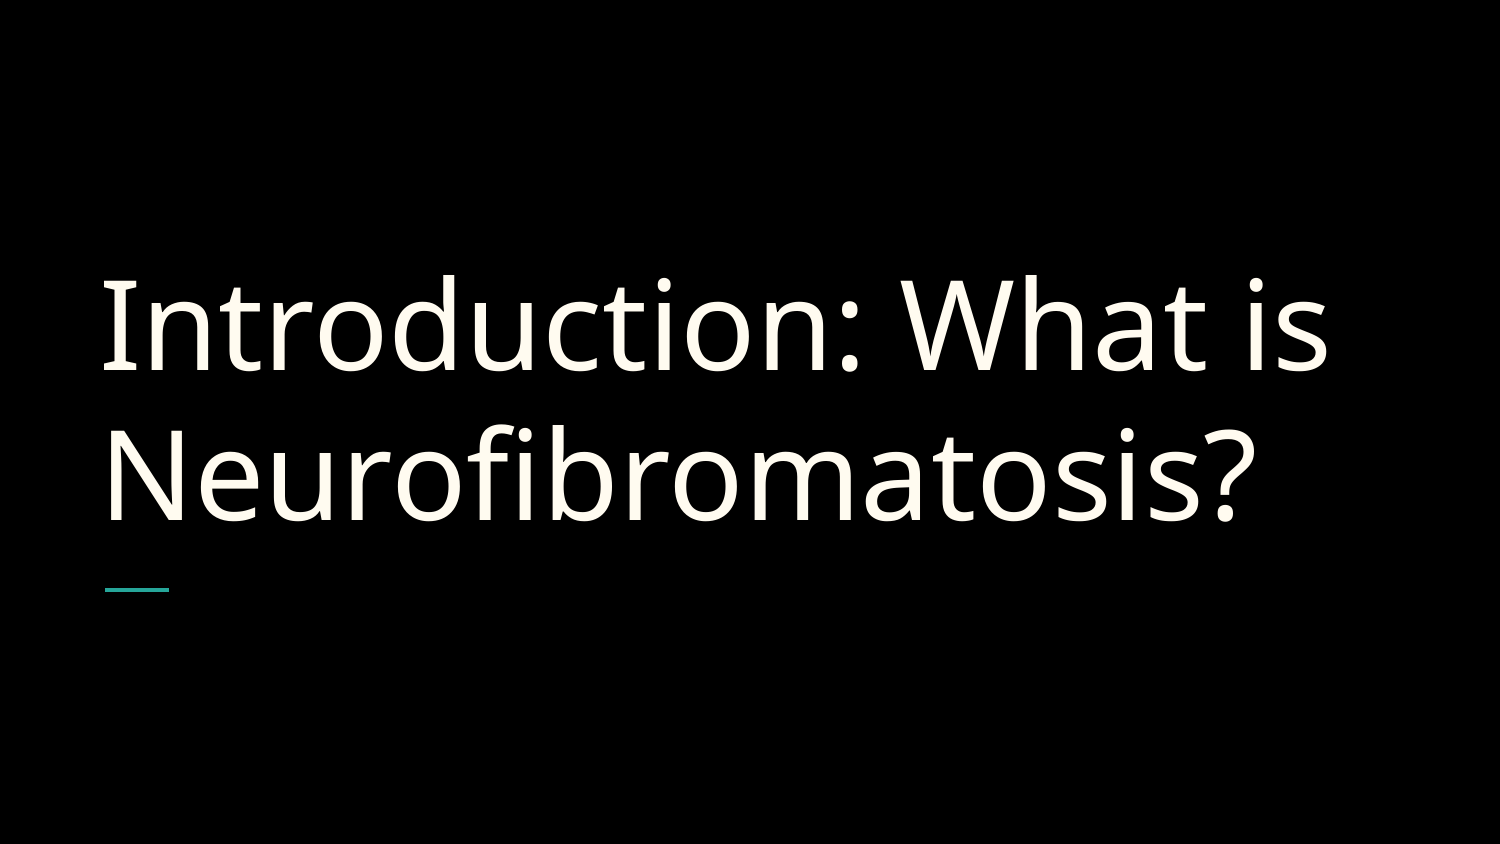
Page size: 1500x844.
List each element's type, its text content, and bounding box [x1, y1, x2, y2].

title Introduction: What is Neurofibromatosis? [84, 310, 1416, 561]
